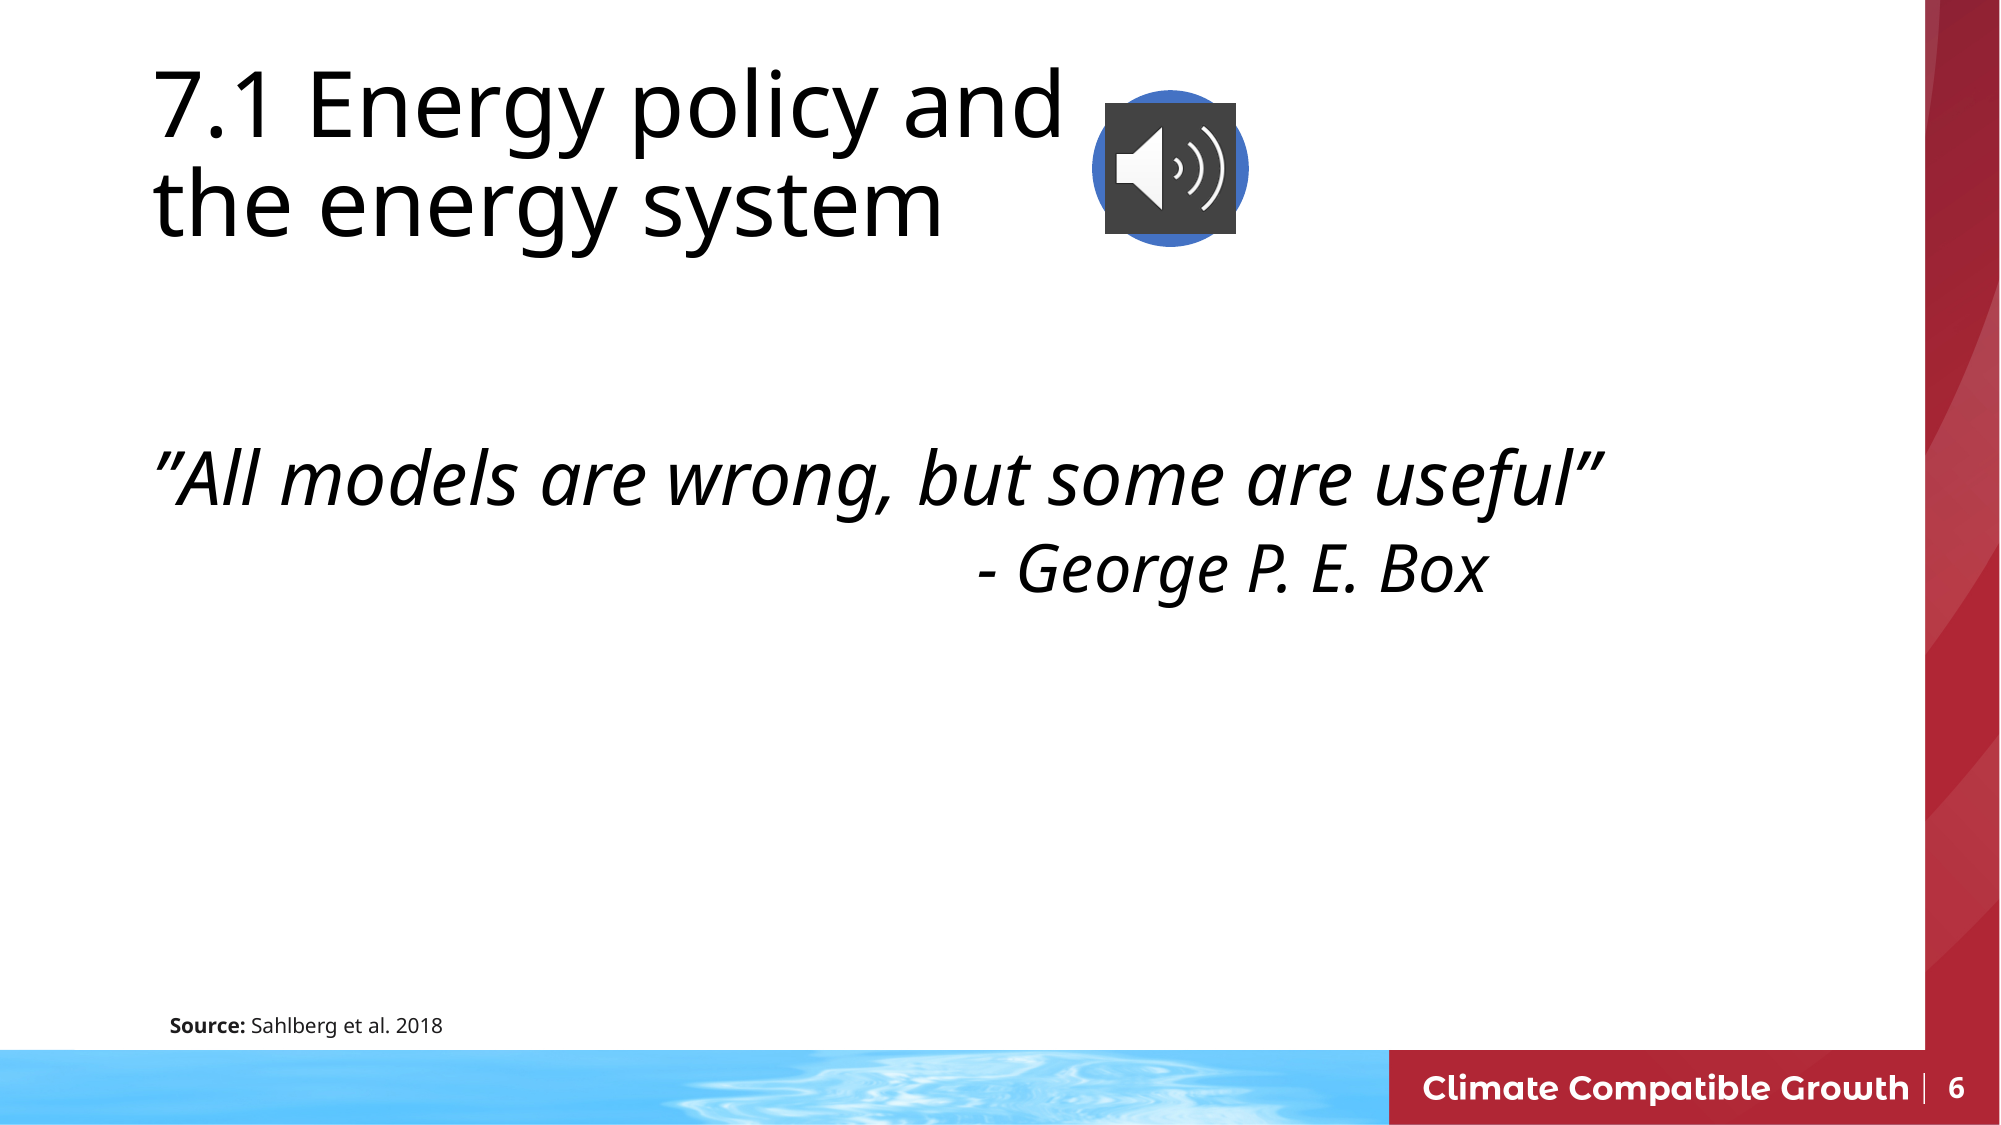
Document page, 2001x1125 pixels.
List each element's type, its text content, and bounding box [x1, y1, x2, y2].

text_box 7.1 Energy policy and the energy system [137, 46, 1096, 264]
text_box [1096, 126, 1103, 211]
text_box Source: Sahlberg et al. 2018 [154, 1005, 458, 1045]
text_box [1128, 89, 1213, 101]
list ”All models are wrong, but some are useful” - George P. E. Box [137, 433, 1863, 661]
text_box [1128, 236, 1213, 248]
text_box [1238, 126, 1250, 211]
picture [0, 0, 2000, 1125]
